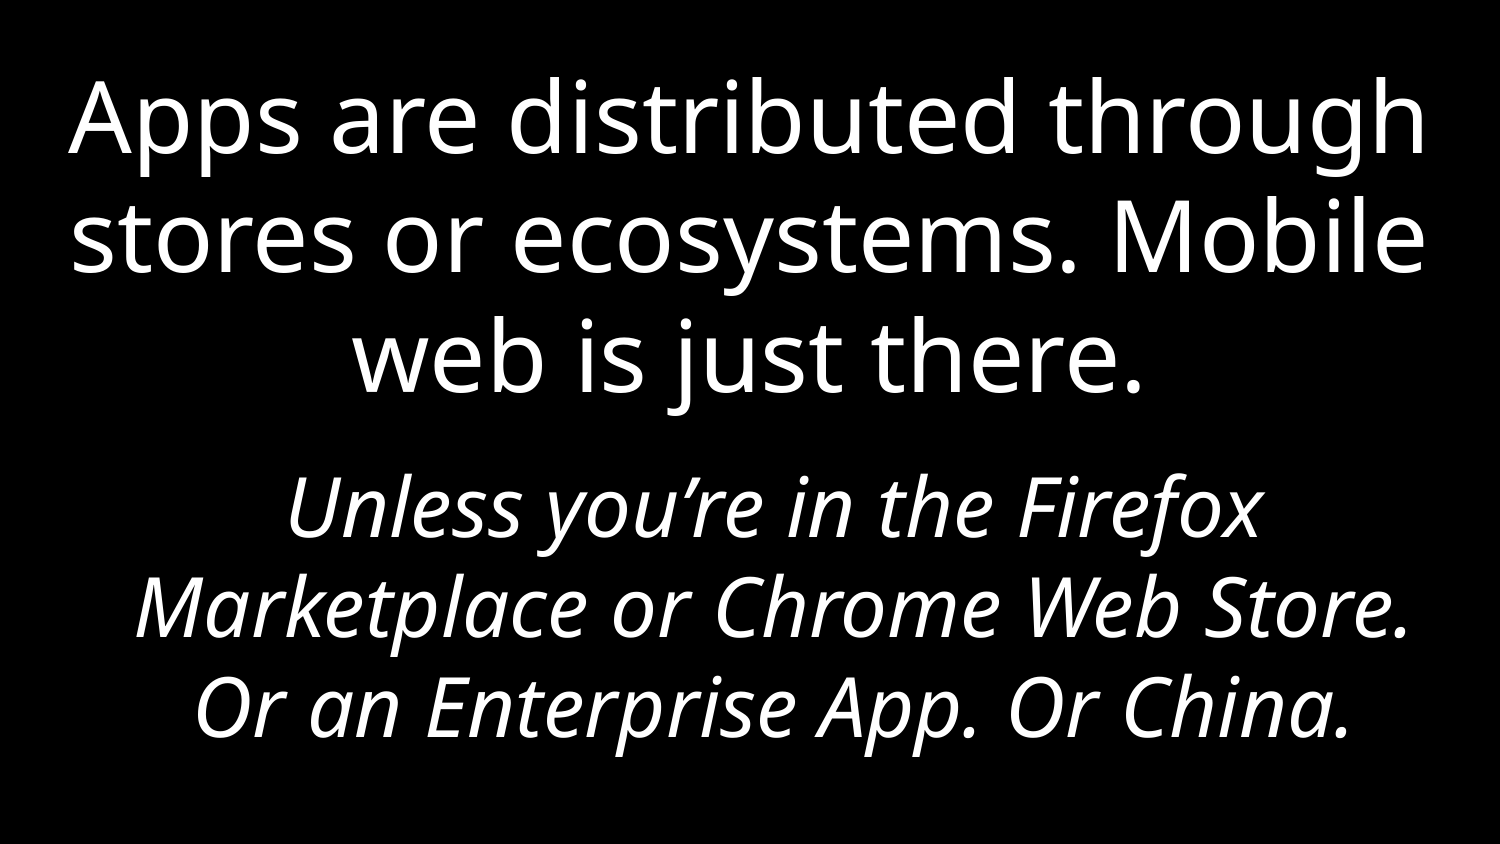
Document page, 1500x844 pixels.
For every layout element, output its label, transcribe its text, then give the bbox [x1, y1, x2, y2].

title Apps are distributed through stores or ecosystems. Mobile web is just there. [51, 25, 1449, 441]
title Unless you’re in the Firefox Marketplace or Chrome Web Store. Or an Enterprise App. Or China. [76, 468, 1474, 741]
